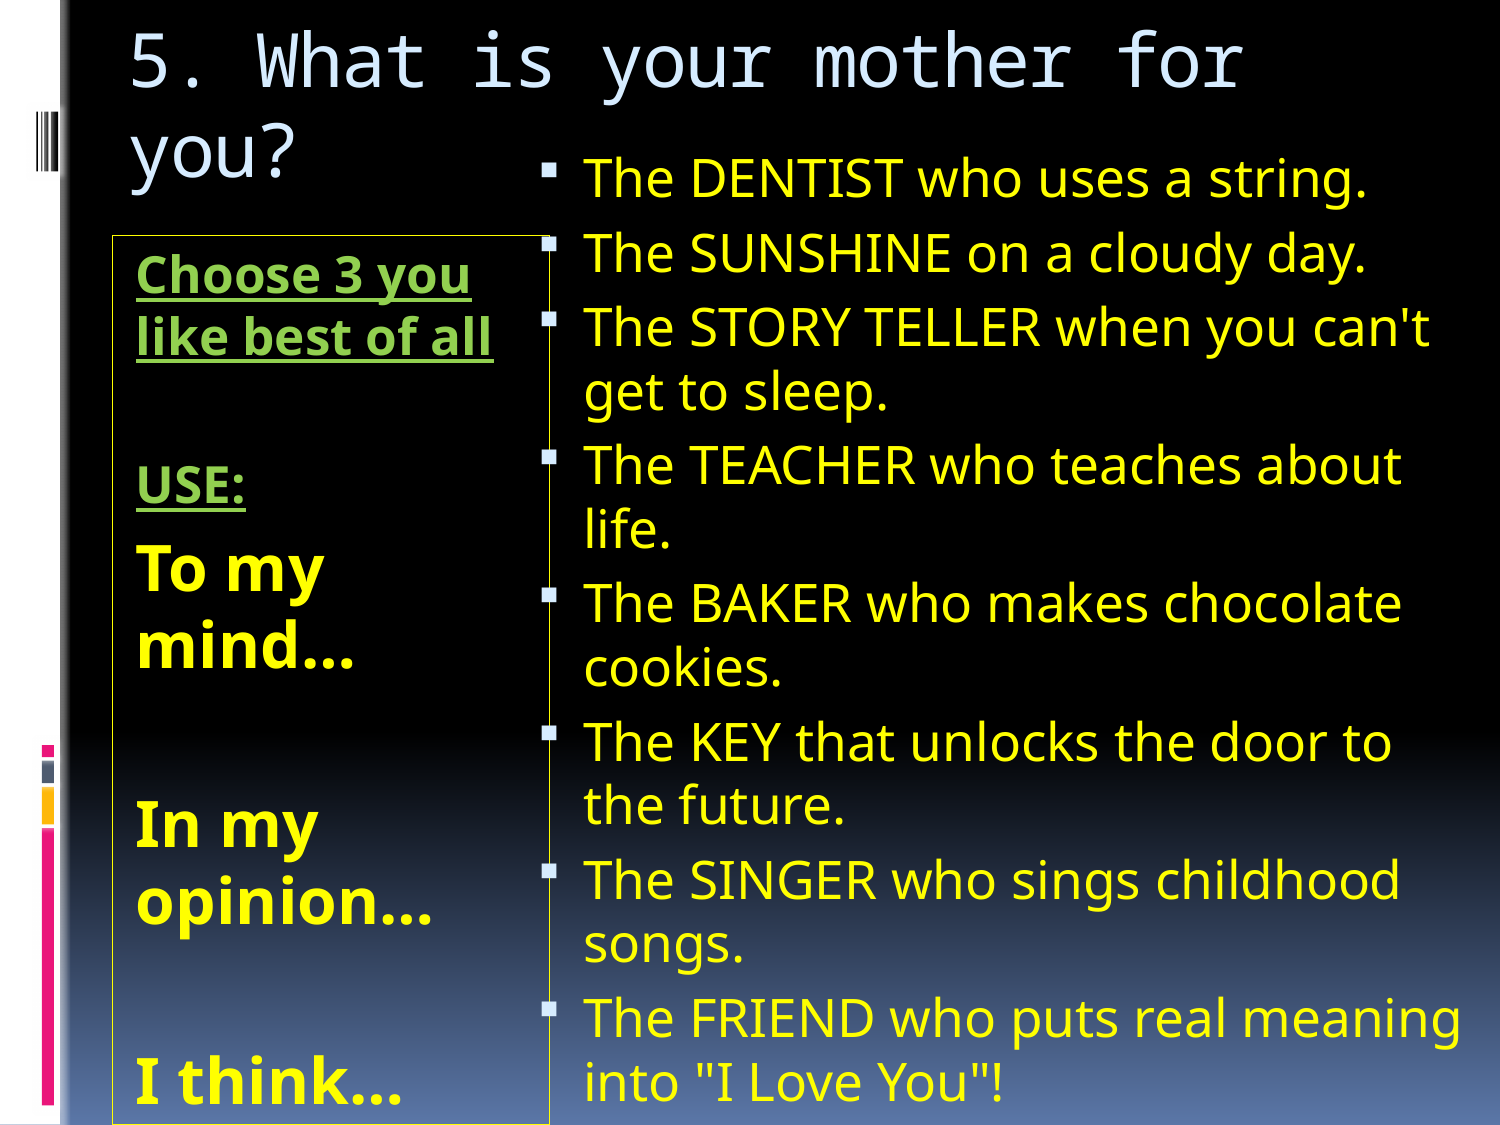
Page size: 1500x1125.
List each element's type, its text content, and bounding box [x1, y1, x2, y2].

list Choose 3 you like best of all USE: To my mind… In my opinion… I think… [112, 235, 513, 1125]
title 5. What is your mother for you? [112, 44, 1463, 161]
list The DENTIST who uses a string. The SUNSHINE on a cloudy day. The STORY TELLER when you can't get to sleep. The TEACHER who teaches about life. The BAKER who makes chocolate cookies. The KEY that unlocks the door to the future. The SINGER who sings childhood songs. The FRIEND who puts real meaning into "I Love You"! [513, 137, 1500, 1125]
